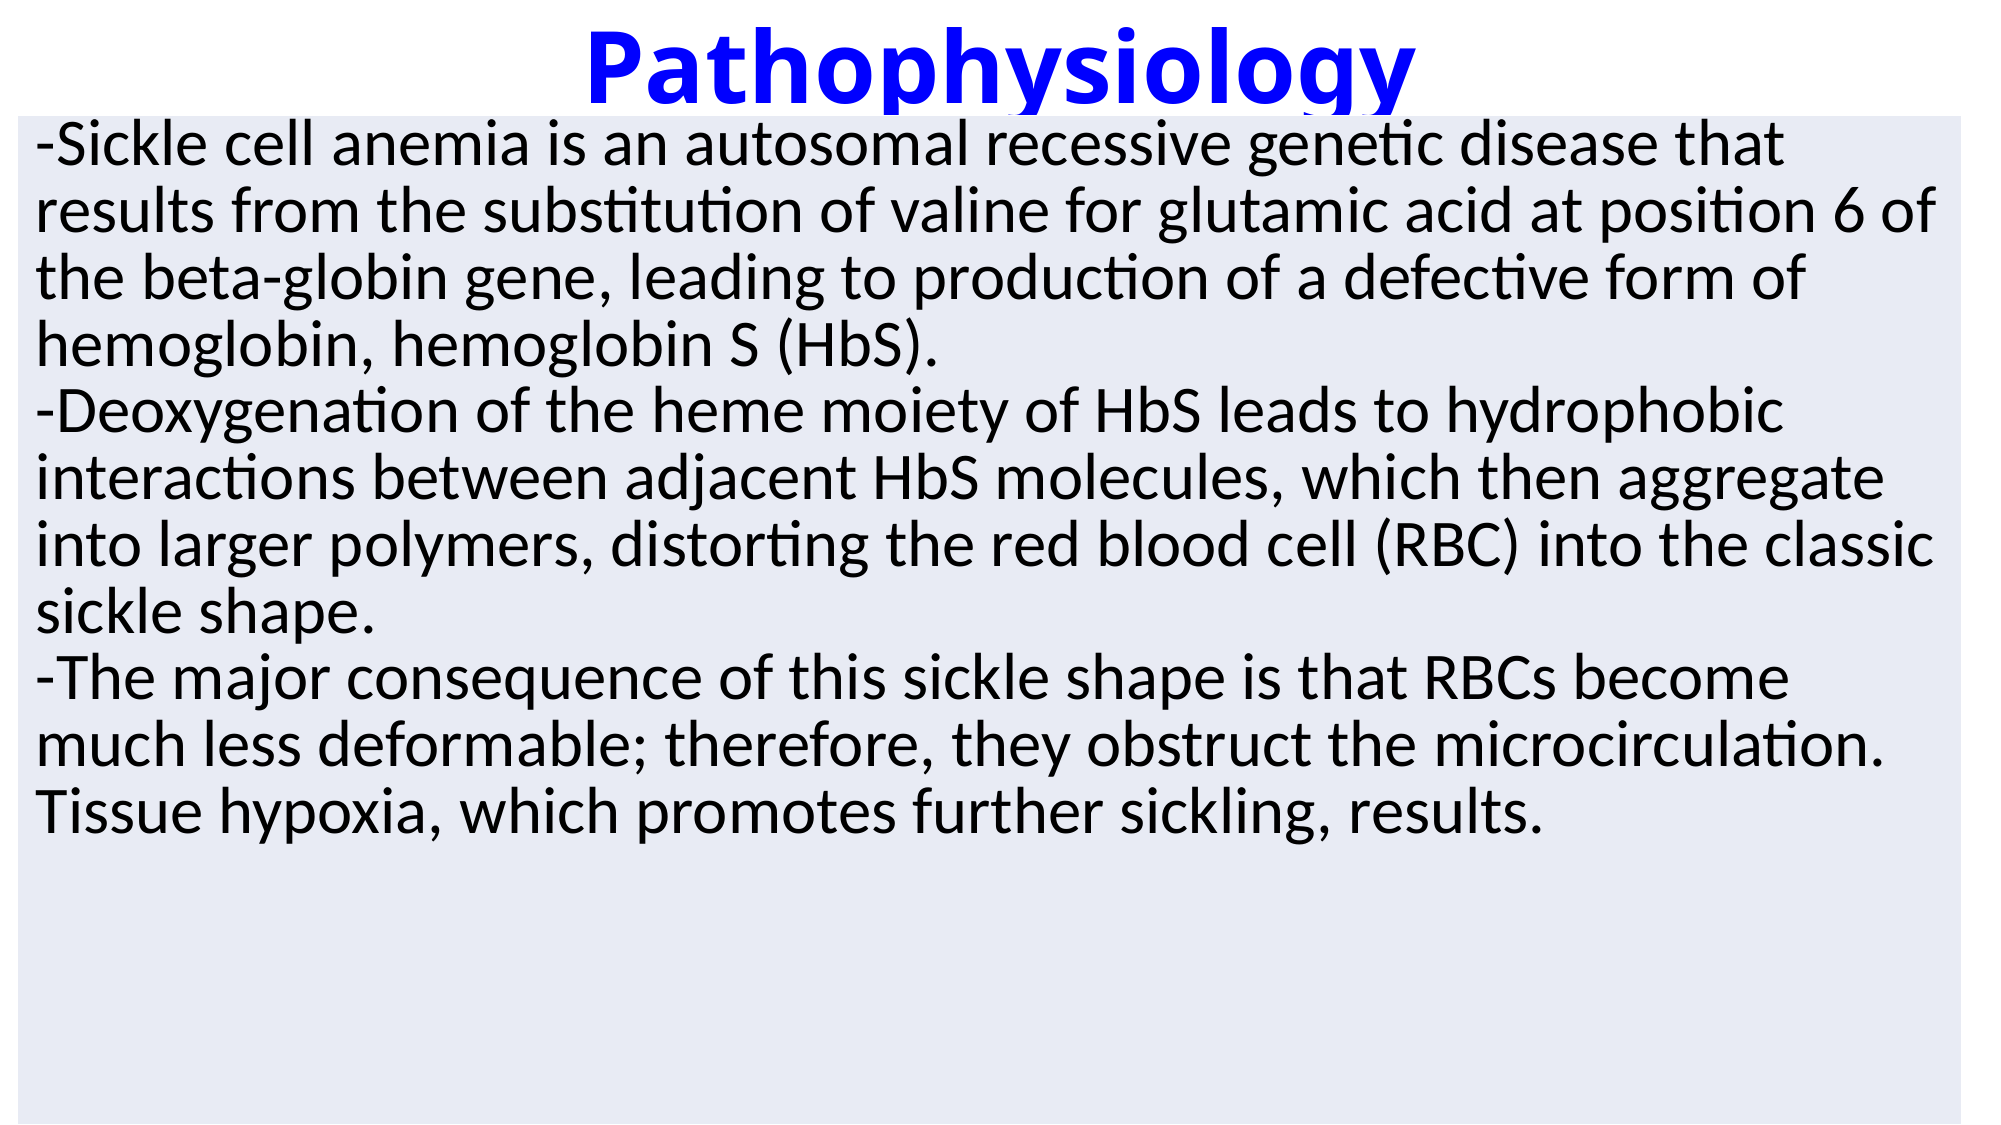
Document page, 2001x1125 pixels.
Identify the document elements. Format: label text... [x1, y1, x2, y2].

table_header -Sickle cell anemia is an autosomal recessive genetic disease that results from the substitution of valine for glutamic acid at position 6 of the beta-globin gene, leading to production of a defective form of hemoglobin, hemoglobin S (HbS). -Deoxygenation of the heme moiety of HbS leads to hydrophobic interactions between adjacent HbS molecules, which then aggregate into larger polymers, distorting the red blood cell (RBC) into the classic sickle shape. -The major consequence of this sickle shape is that RBCs become much less deformable; therefore, they obstruct the microcirculation. Tissue hypoxia, which promotes further sickling, results. [18, 116, 1961, 1124]
title Pathophysiology [137, 0, 1863, 115]
